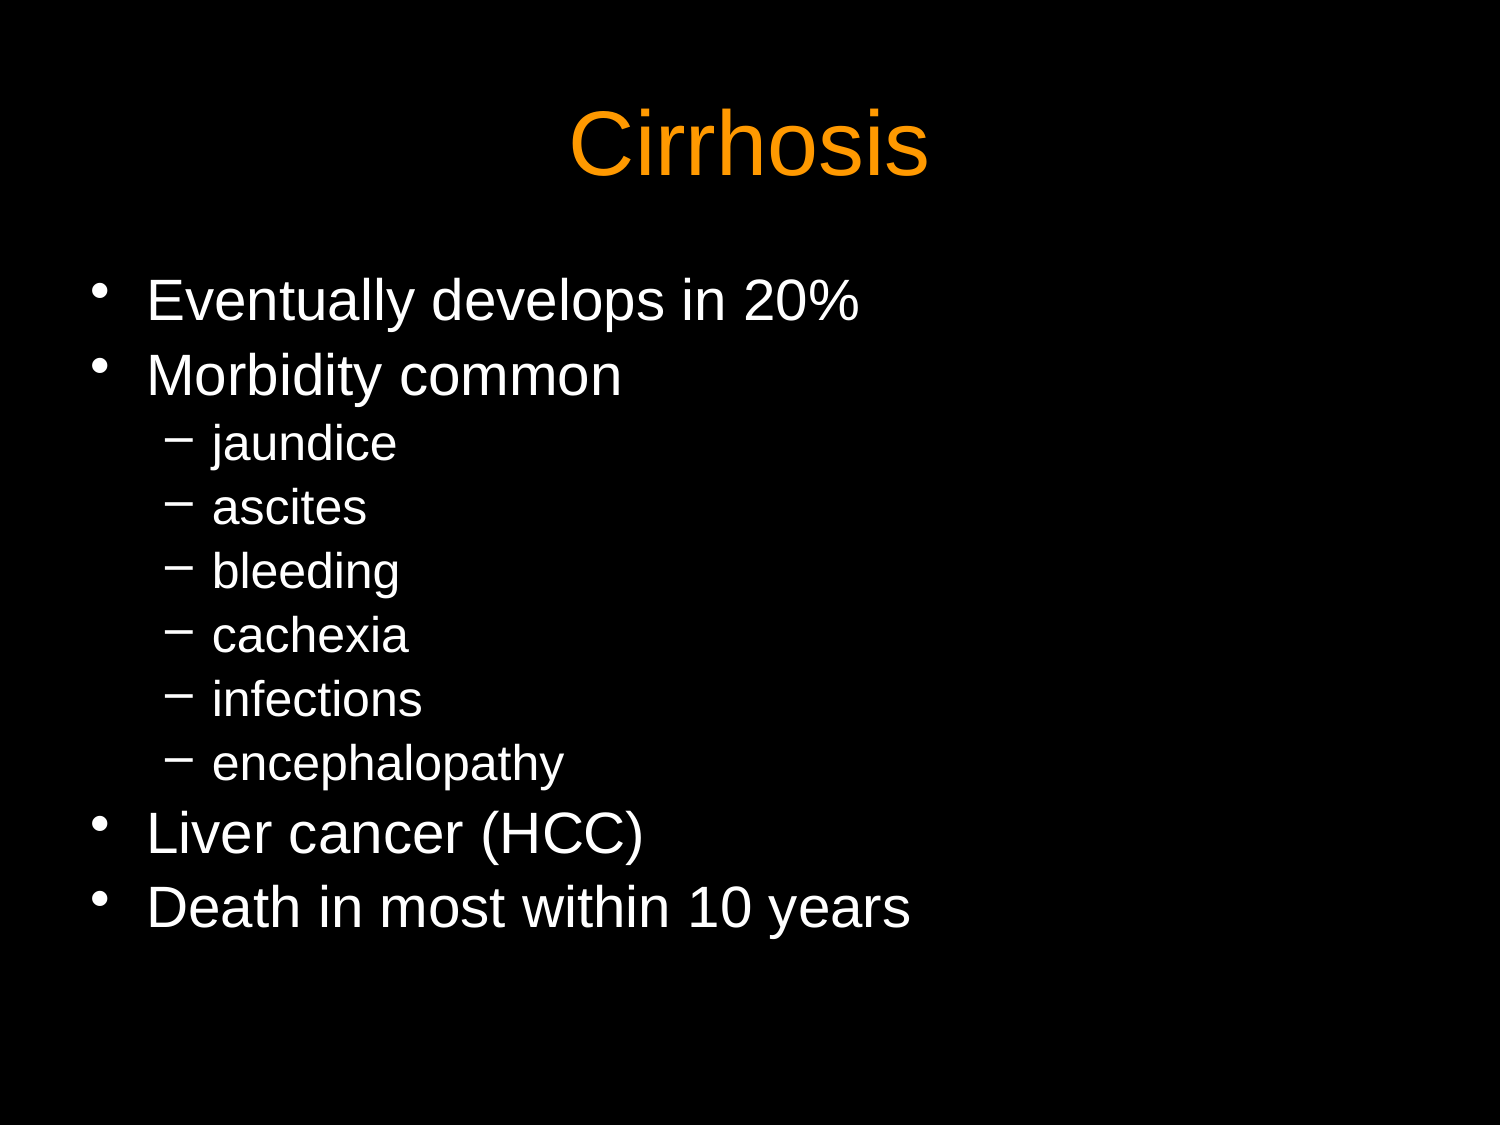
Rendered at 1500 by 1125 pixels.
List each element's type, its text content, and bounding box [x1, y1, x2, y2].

title Cirrhosis [75, 45, 1425, 233]
list Eventually develops in 20% Morbidity common jaundice ascites bleeding cachexia infections encephalopathy Liver cancer (HCC) Death in most within 10 years [75, 262, 1425, 1005]
